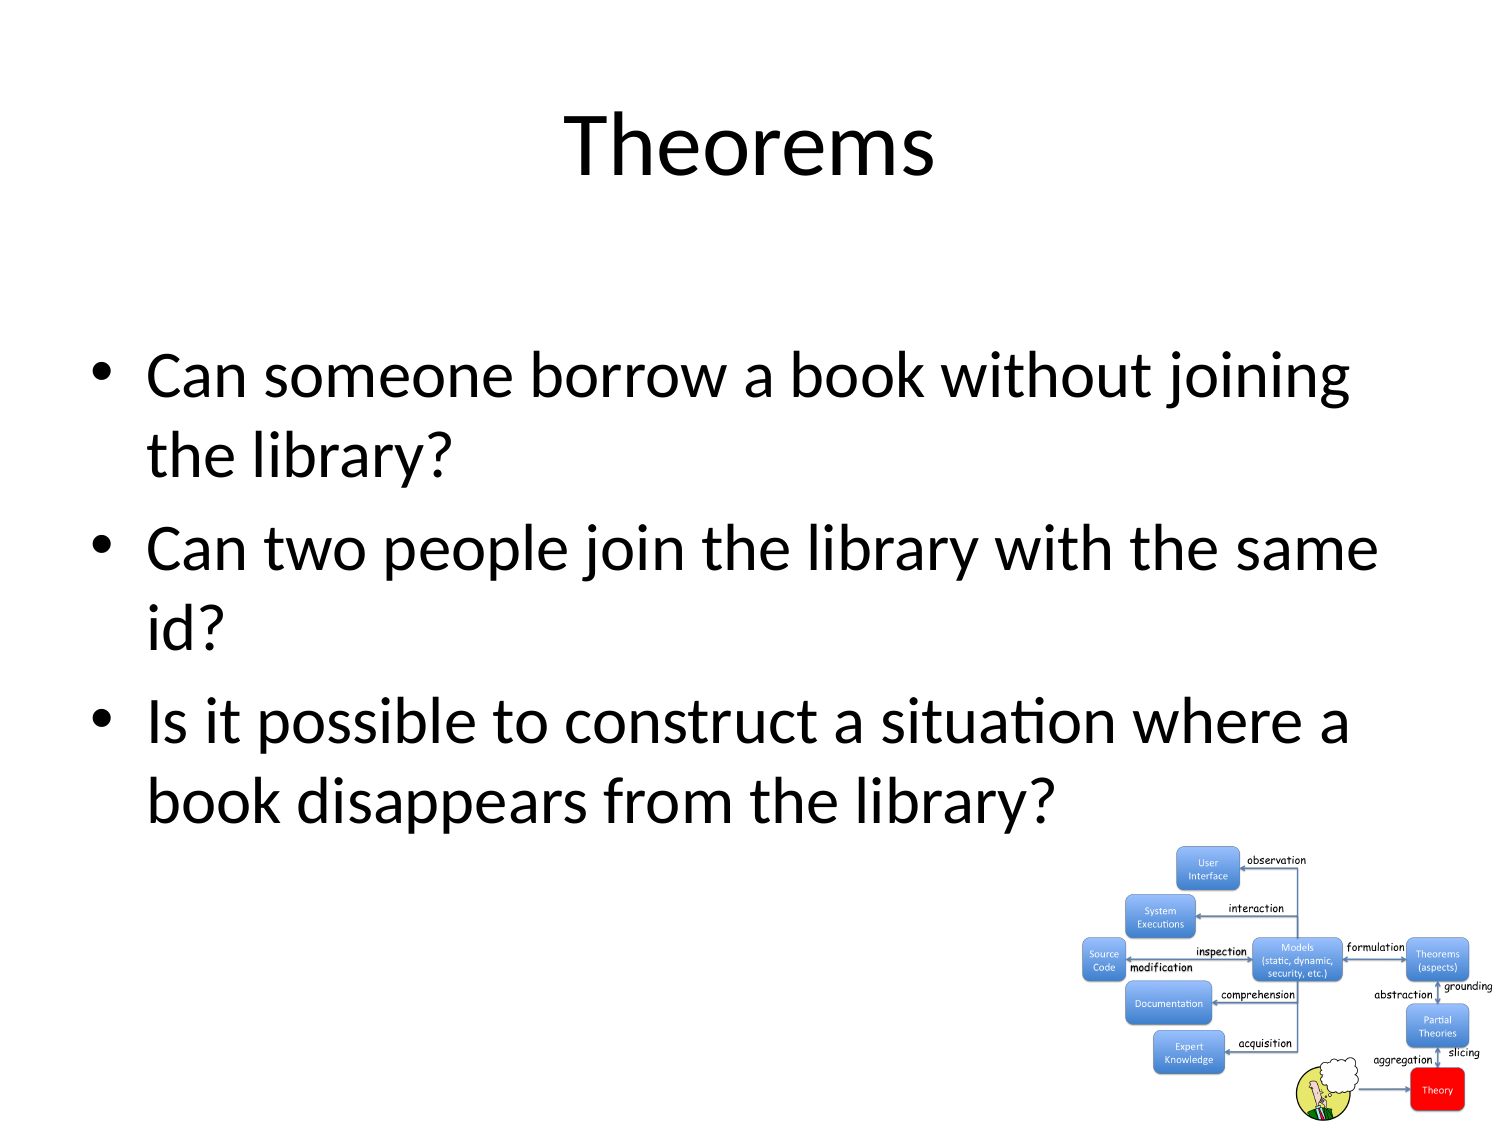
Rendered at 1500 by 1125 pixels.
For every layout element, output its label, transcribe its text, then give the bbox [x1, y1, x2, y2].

title Theorems [75, 45, 1425, 233]
list Can someone borrow a book without joining the library? Can two people join the library with the same id? Is it possible to construct a situation where a book disappears from the library? [75, 322, 1425, 896]
picture [1080, 845, 1499, 1121]
